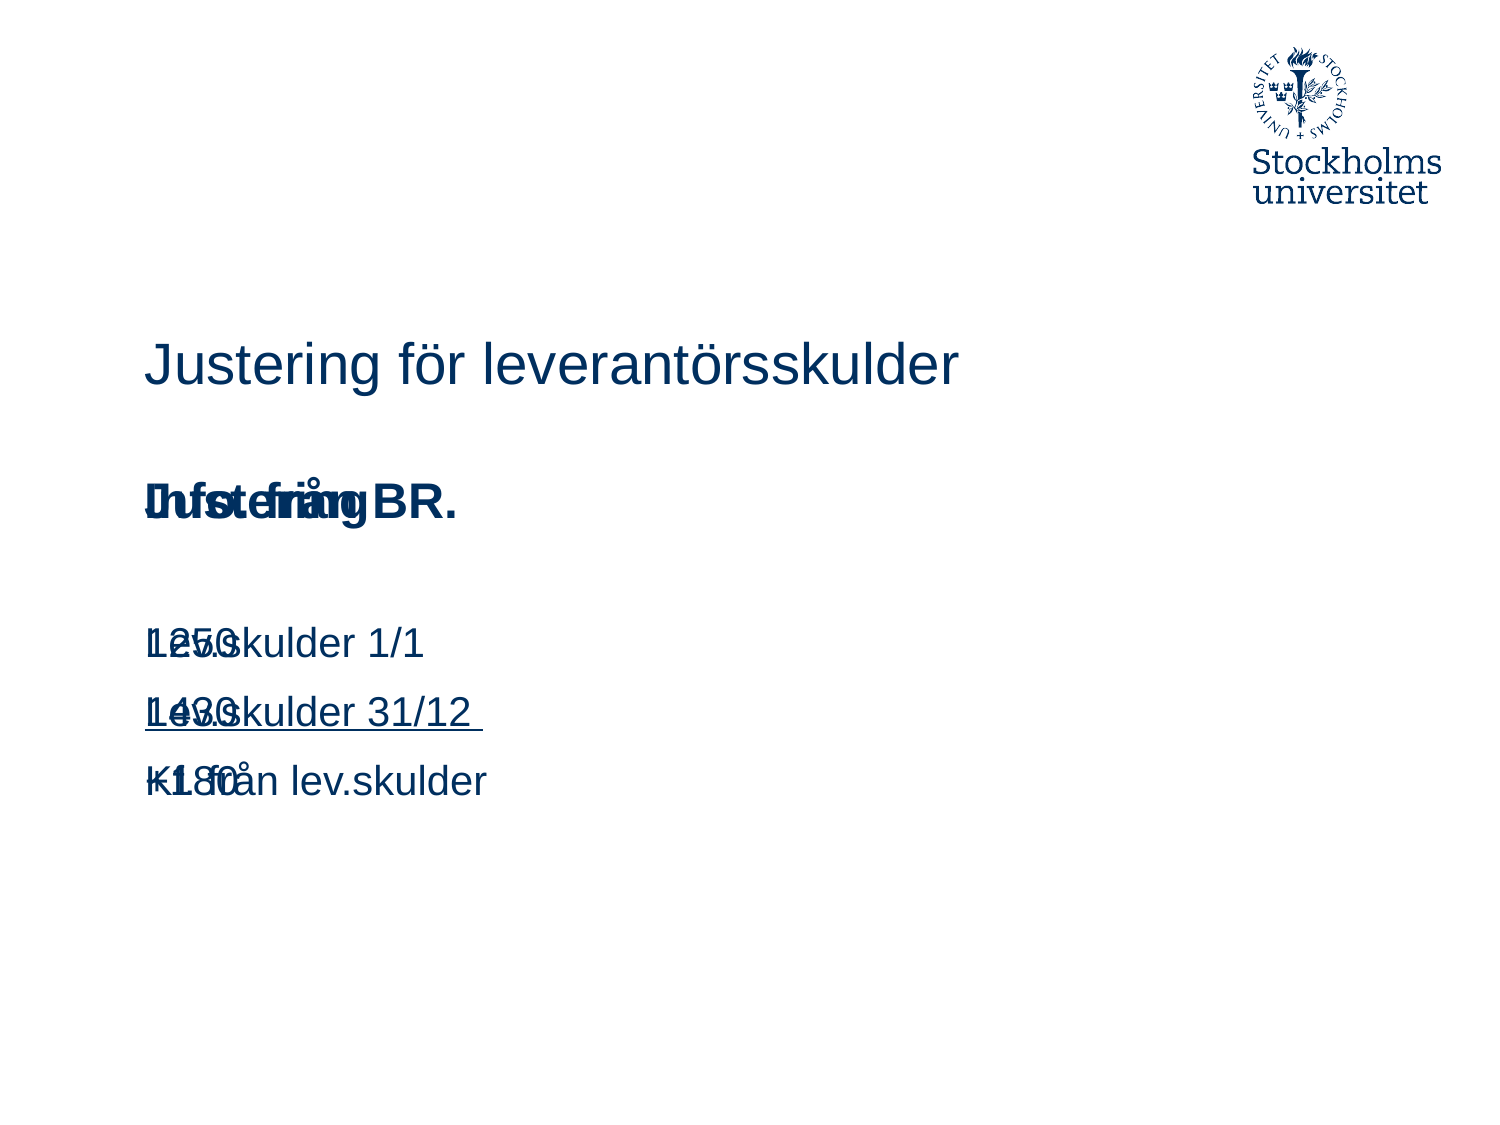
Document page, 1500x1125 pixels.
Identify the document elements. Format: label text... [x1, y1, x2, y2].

list Justering 1250 1430 +180 [129, 460, 1254, 988]
picture [1253, 47, 1441, 204]
title Justering för leverantörsskulder [129, 318, 1254, 450]
